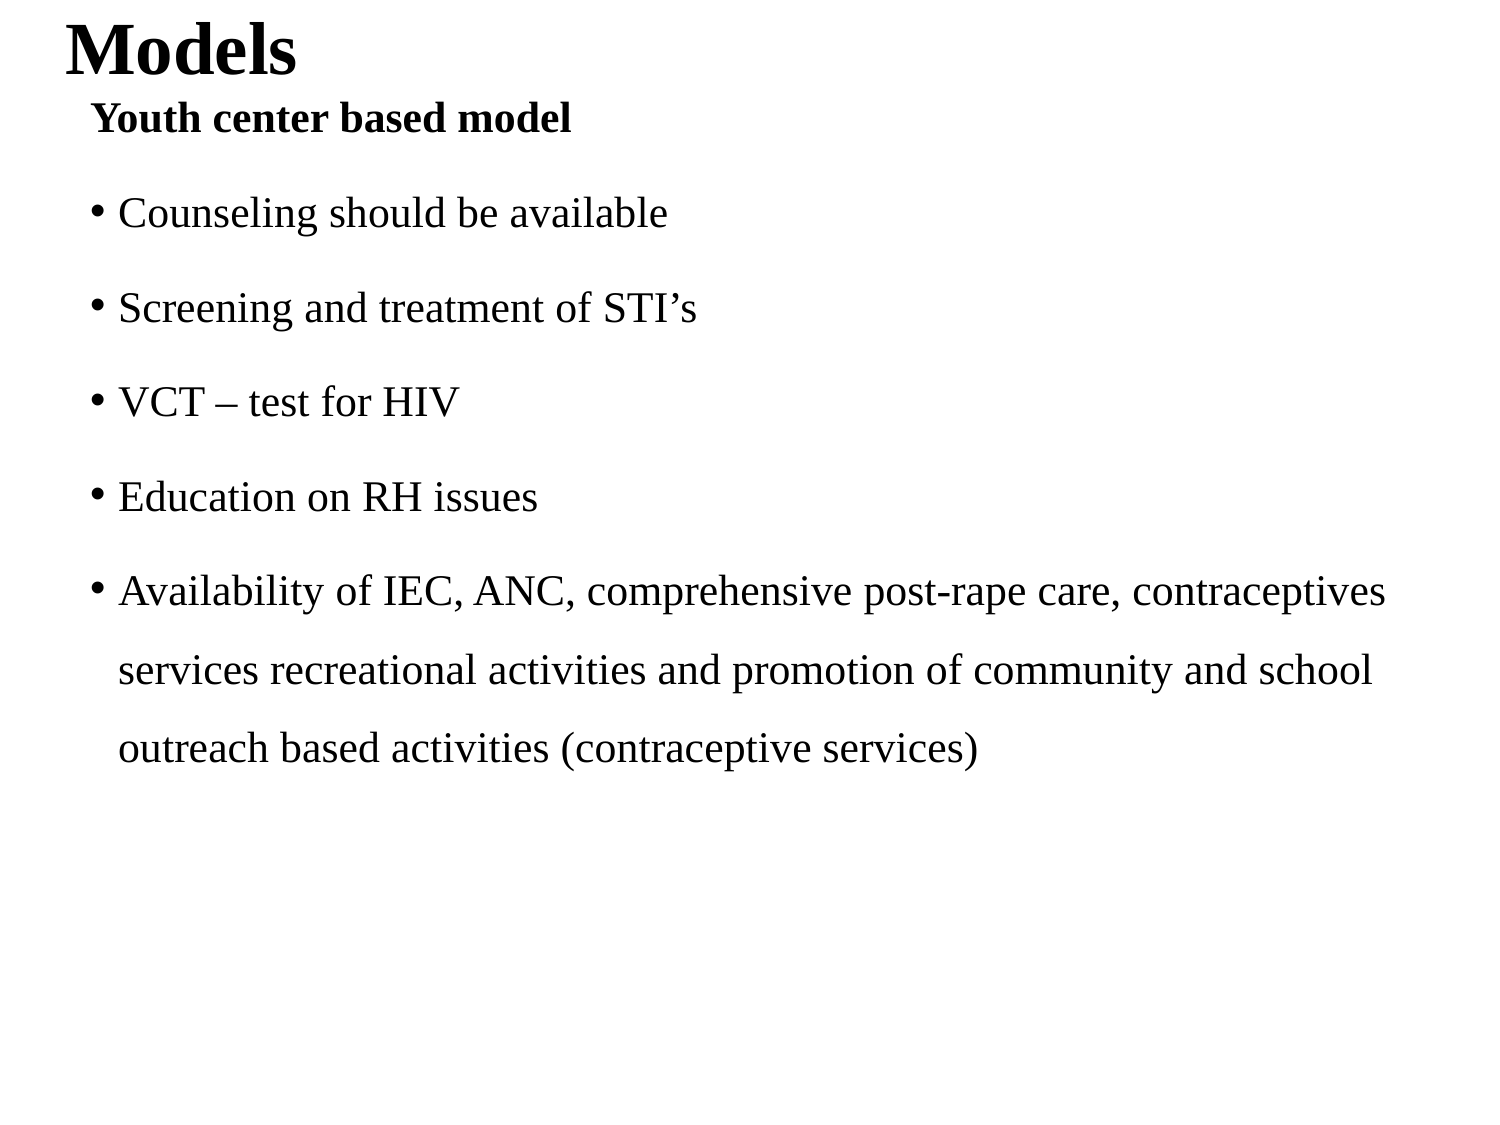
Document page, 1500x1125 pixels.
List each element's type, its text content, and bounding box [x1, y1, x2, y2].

list Youth center based model Counseling should be available Screening and treatment of STI’s VCT – test for HIV Education on RH issues Availability of IEC, ANC, comprehensive post-rape care, contraceptives services recreational activities and promotion of community and school outreach based activities (contraceptive services) [75, 87, 1425, 1038]
title Models [50, 1, 1400, 189]
